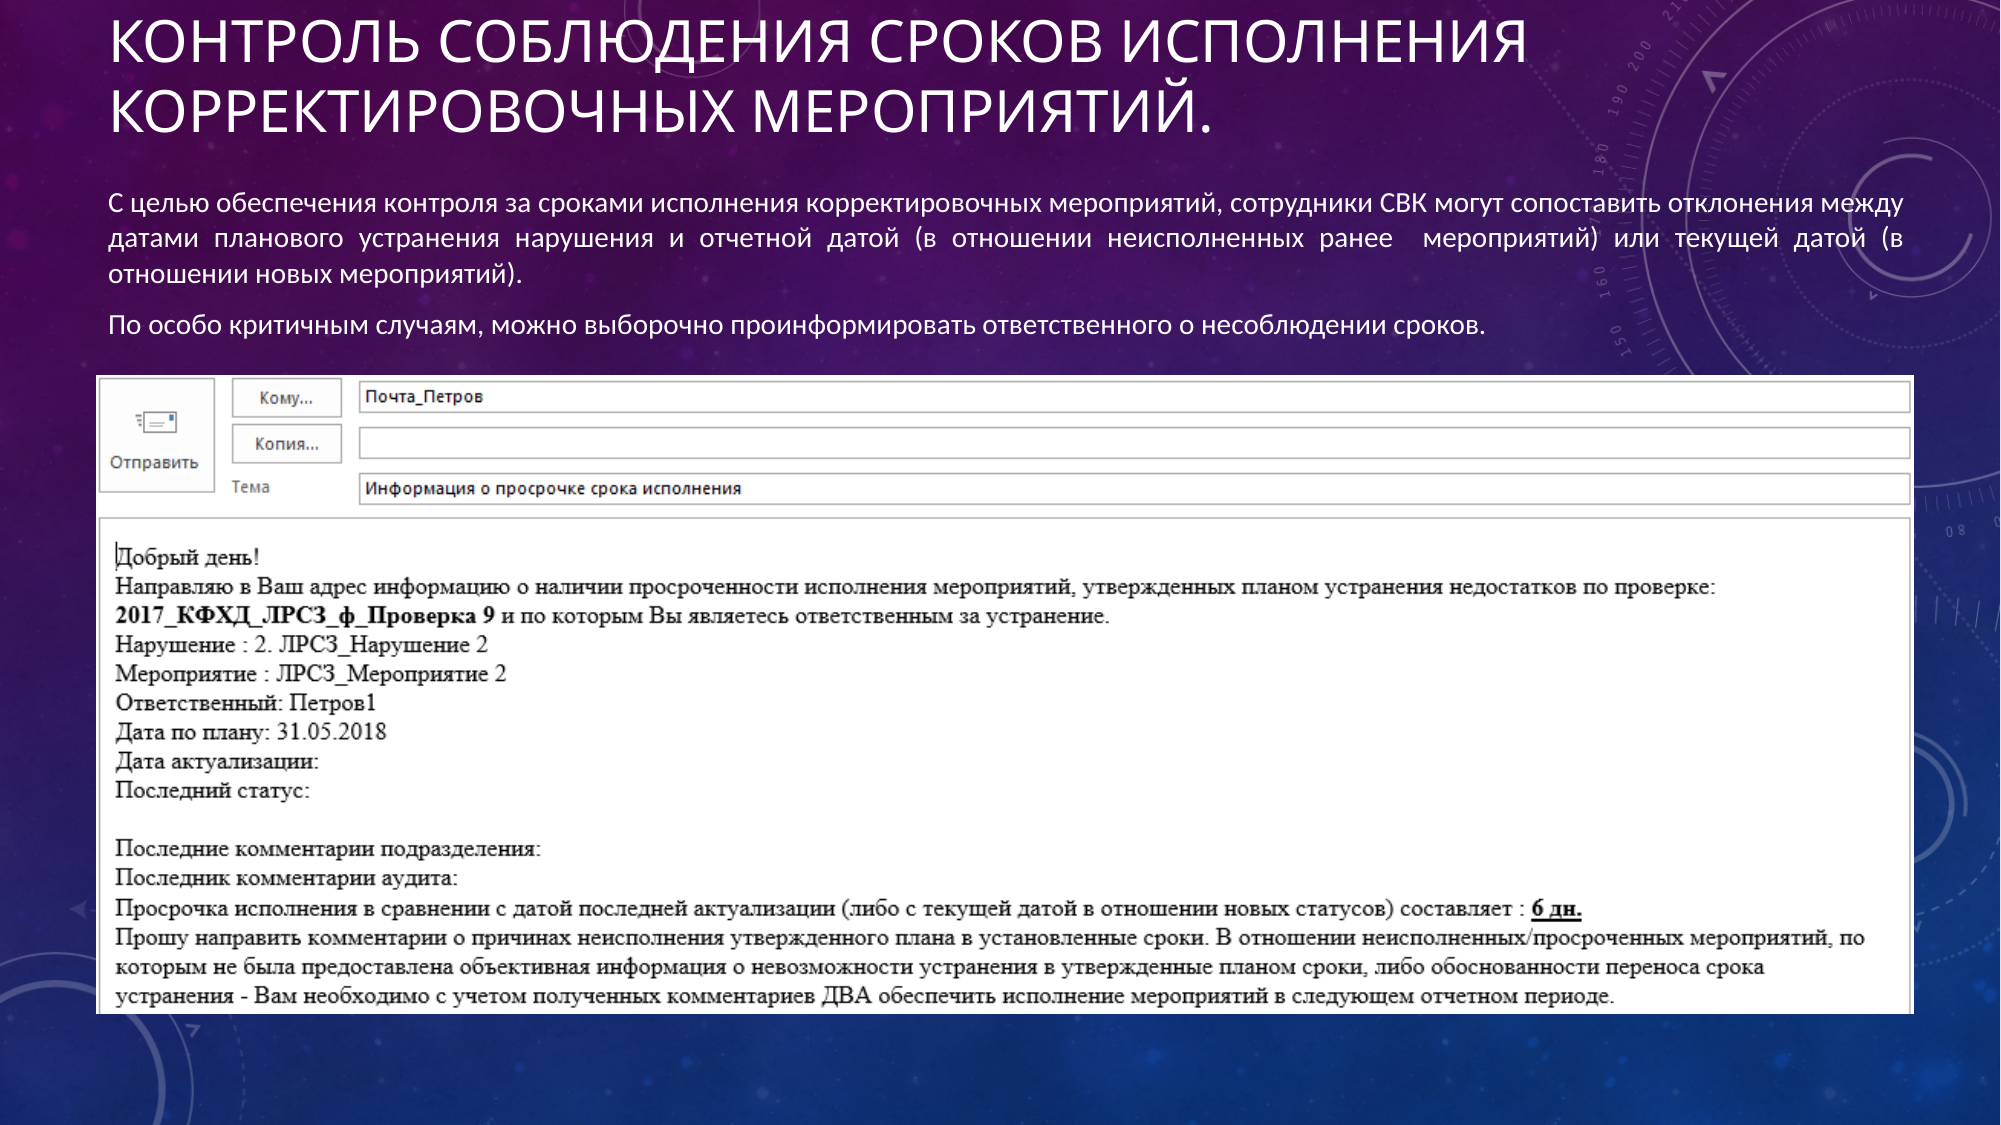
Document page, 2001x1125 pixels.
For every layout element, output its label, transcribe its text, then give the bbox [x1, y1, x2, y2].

picture [0, 0, 2001, 1125]
list С целью обеспечения контроля за сроками исполнения корректировочных мероприятий, сотрудники СВК могут сопоставить отклонения между датами планового устранения нарушения и отчетной датой (в отношении неисполненных ранее мероприятий) или текущей датой (в отношении новых мероприятий). По особо критичным случаям, можно выборочно проинформировать ответственного о несоблюдении сроков. [93, 175, 1921, 349]
title Контроль соблюдения сроков исполнения корректировочных мероприятий. [93, 15, 1925, 133]
